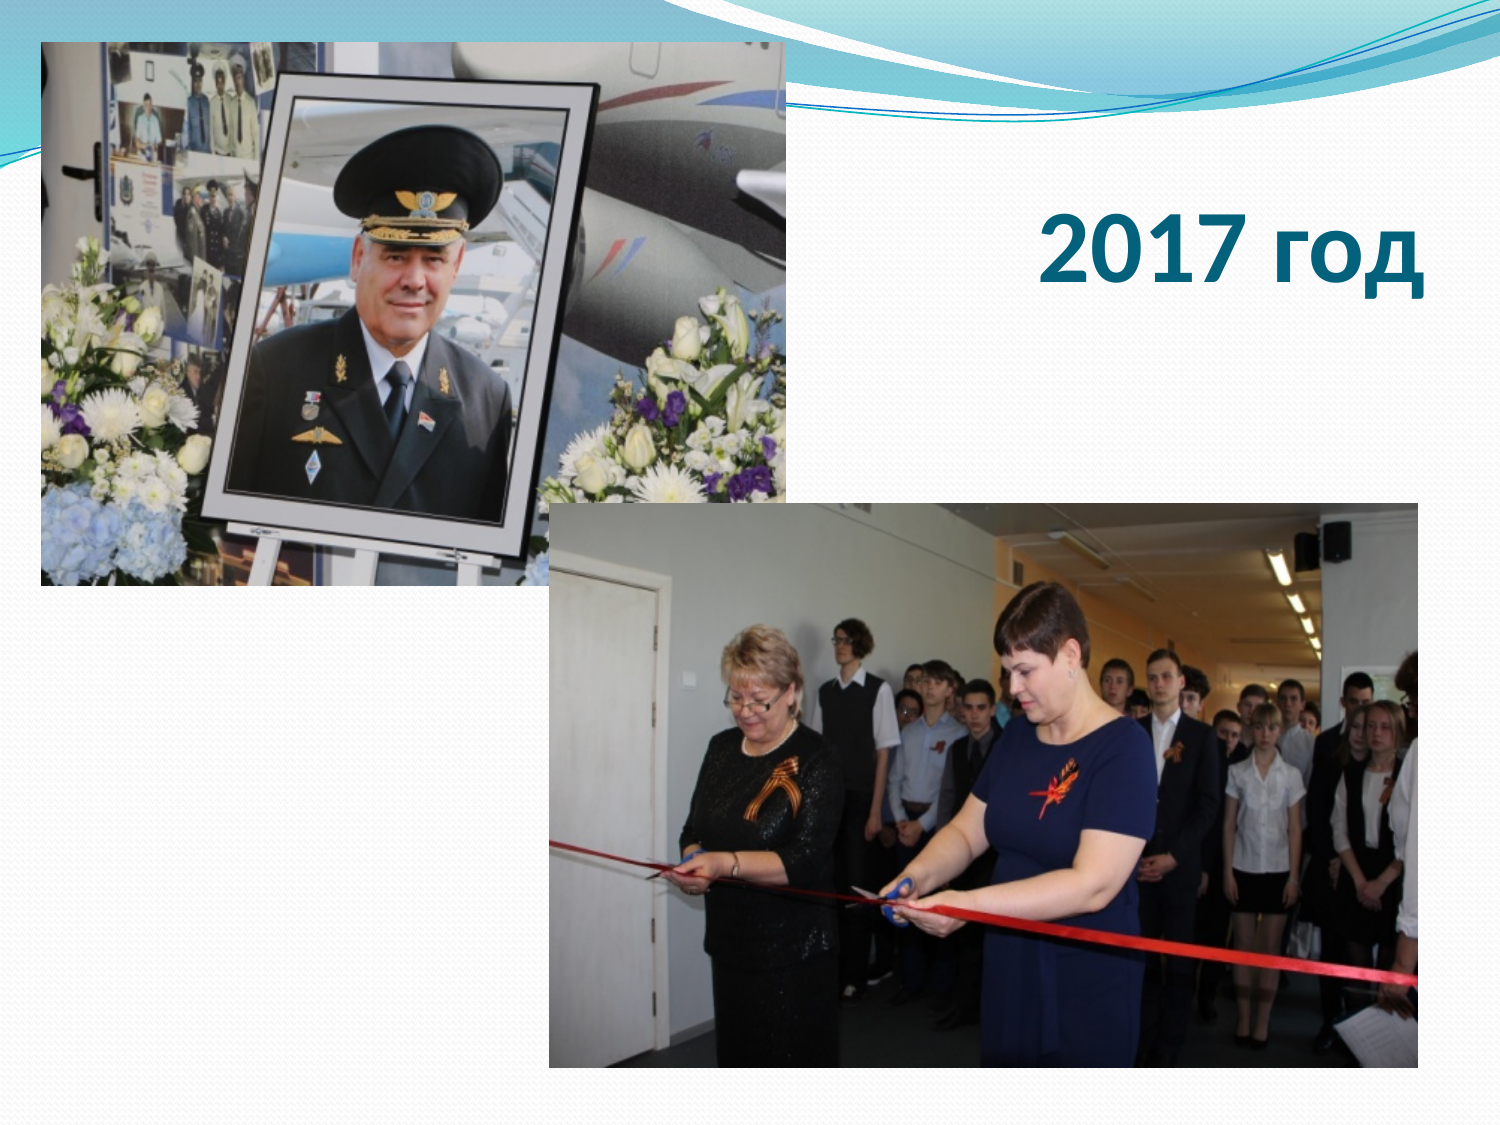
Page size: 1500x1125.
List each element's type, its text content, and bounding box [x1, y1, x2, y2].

title 2017 год [792, 115, 1425, 303]
picture [548, 503, 1419, 1068]
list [40, 42, 786, 586]
